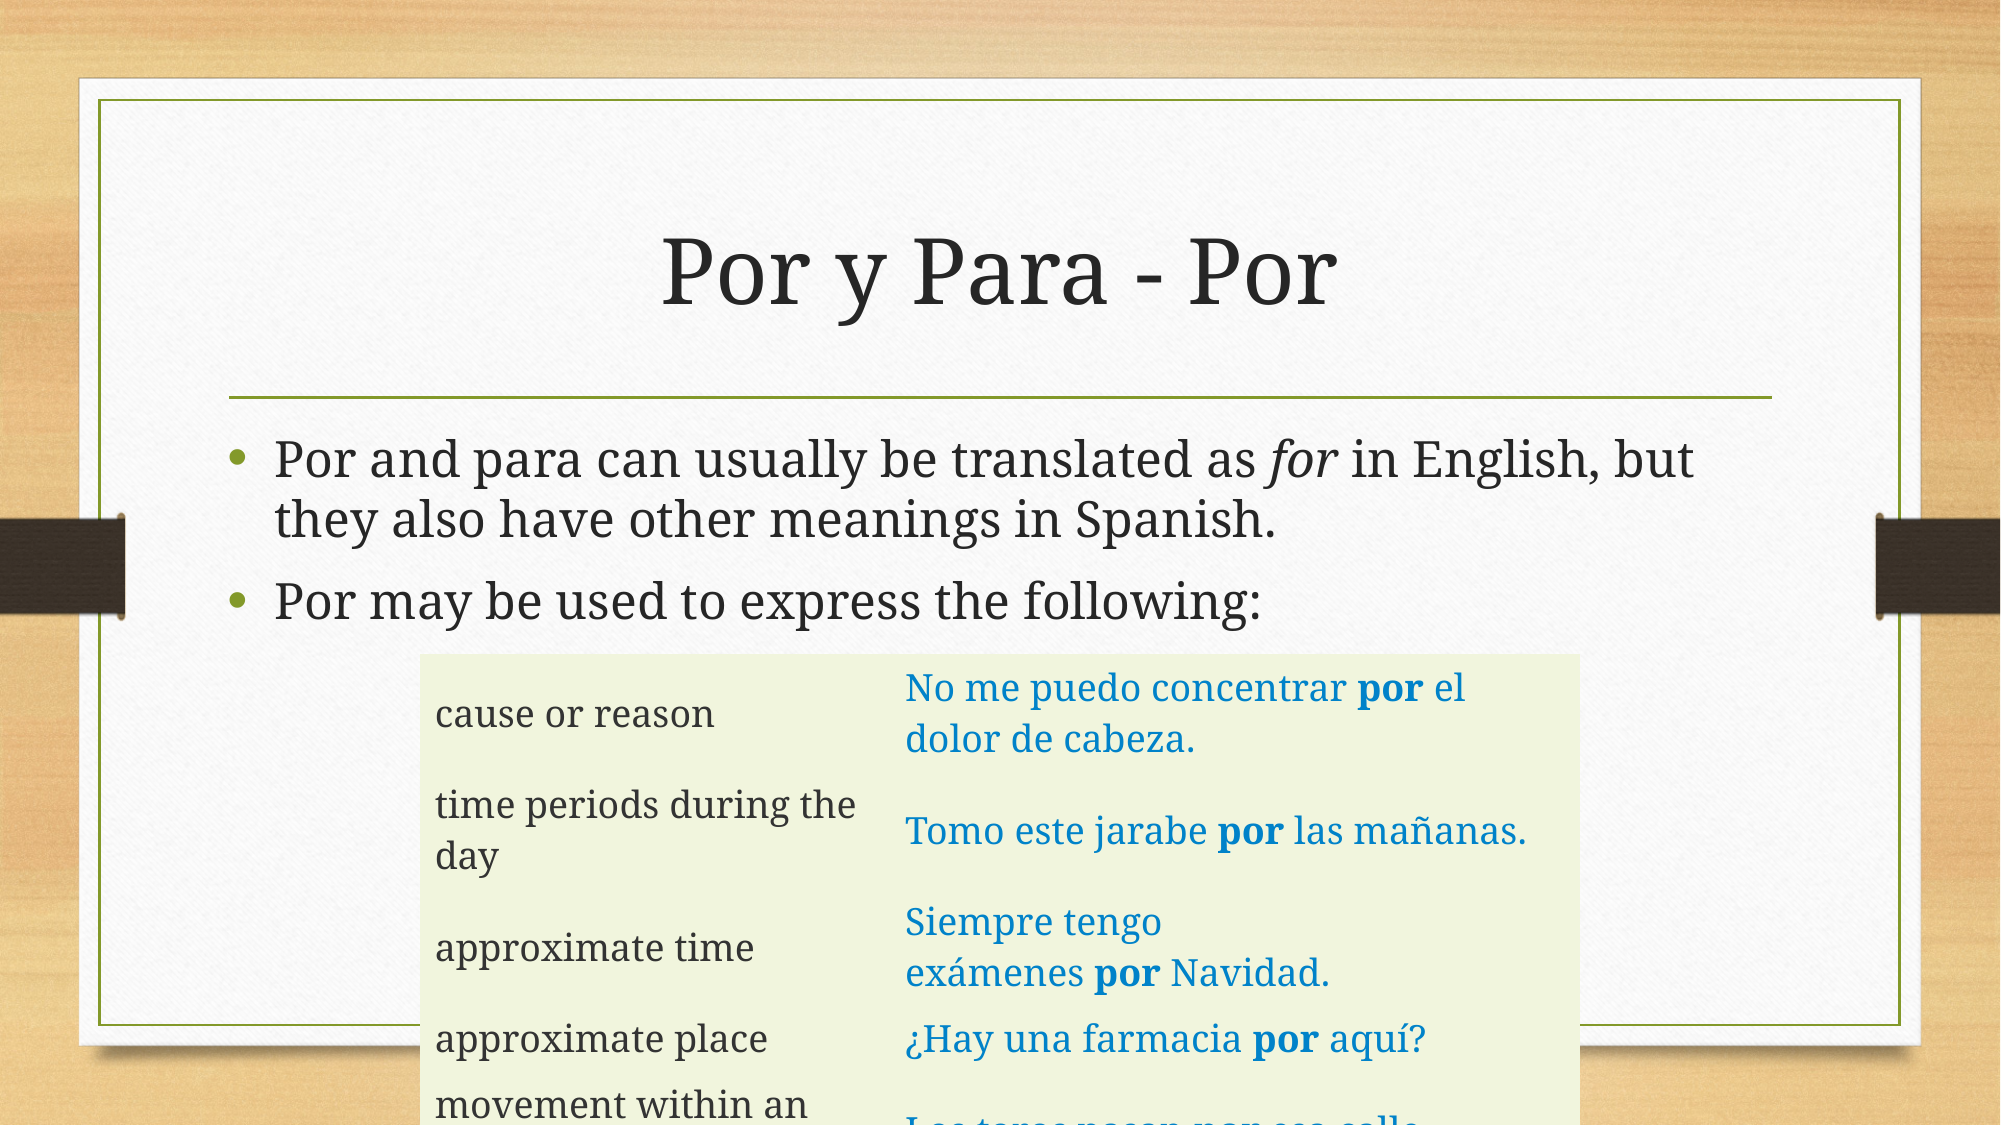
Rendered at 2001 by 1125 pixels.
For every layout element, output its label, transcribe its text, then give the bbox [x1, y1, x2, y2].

list Por and para can usually be translated as for in English, but they also have other meanings in Spanish. Por may be used to express the following: [212, 419, 1788, 964]
table_cell movement within an area [420, 1071, 890, 1125]
picture [0, 0, 2001, 1125]
table_cell ¿Hay una farmacia por aquí? [890, 1005, 1580, 1071]
table_header cause or reason [420, 654, 890, 771]
table_cell approximate place [420, 1005, 890, 1071]
table_cell time periods during the day [420, 771, 890, 888]
table_cell Siempre tengo exámenes por Navidad. [890, 888, 1580, 1005]
table_cell Los toros pasan por esa calle. [890, 1071, 1580, 1125]
table_header No me puedo concentrar por el dolor de cabeza. [890, 654, 1580, 771]
title Por y Para - Por [212, 161, 1788, 375]
table_cell approximate time [420, 888, 890, 1005]
table_cell Tomo este jarabe por las mañanas. [890, 771, 1580, 888]
